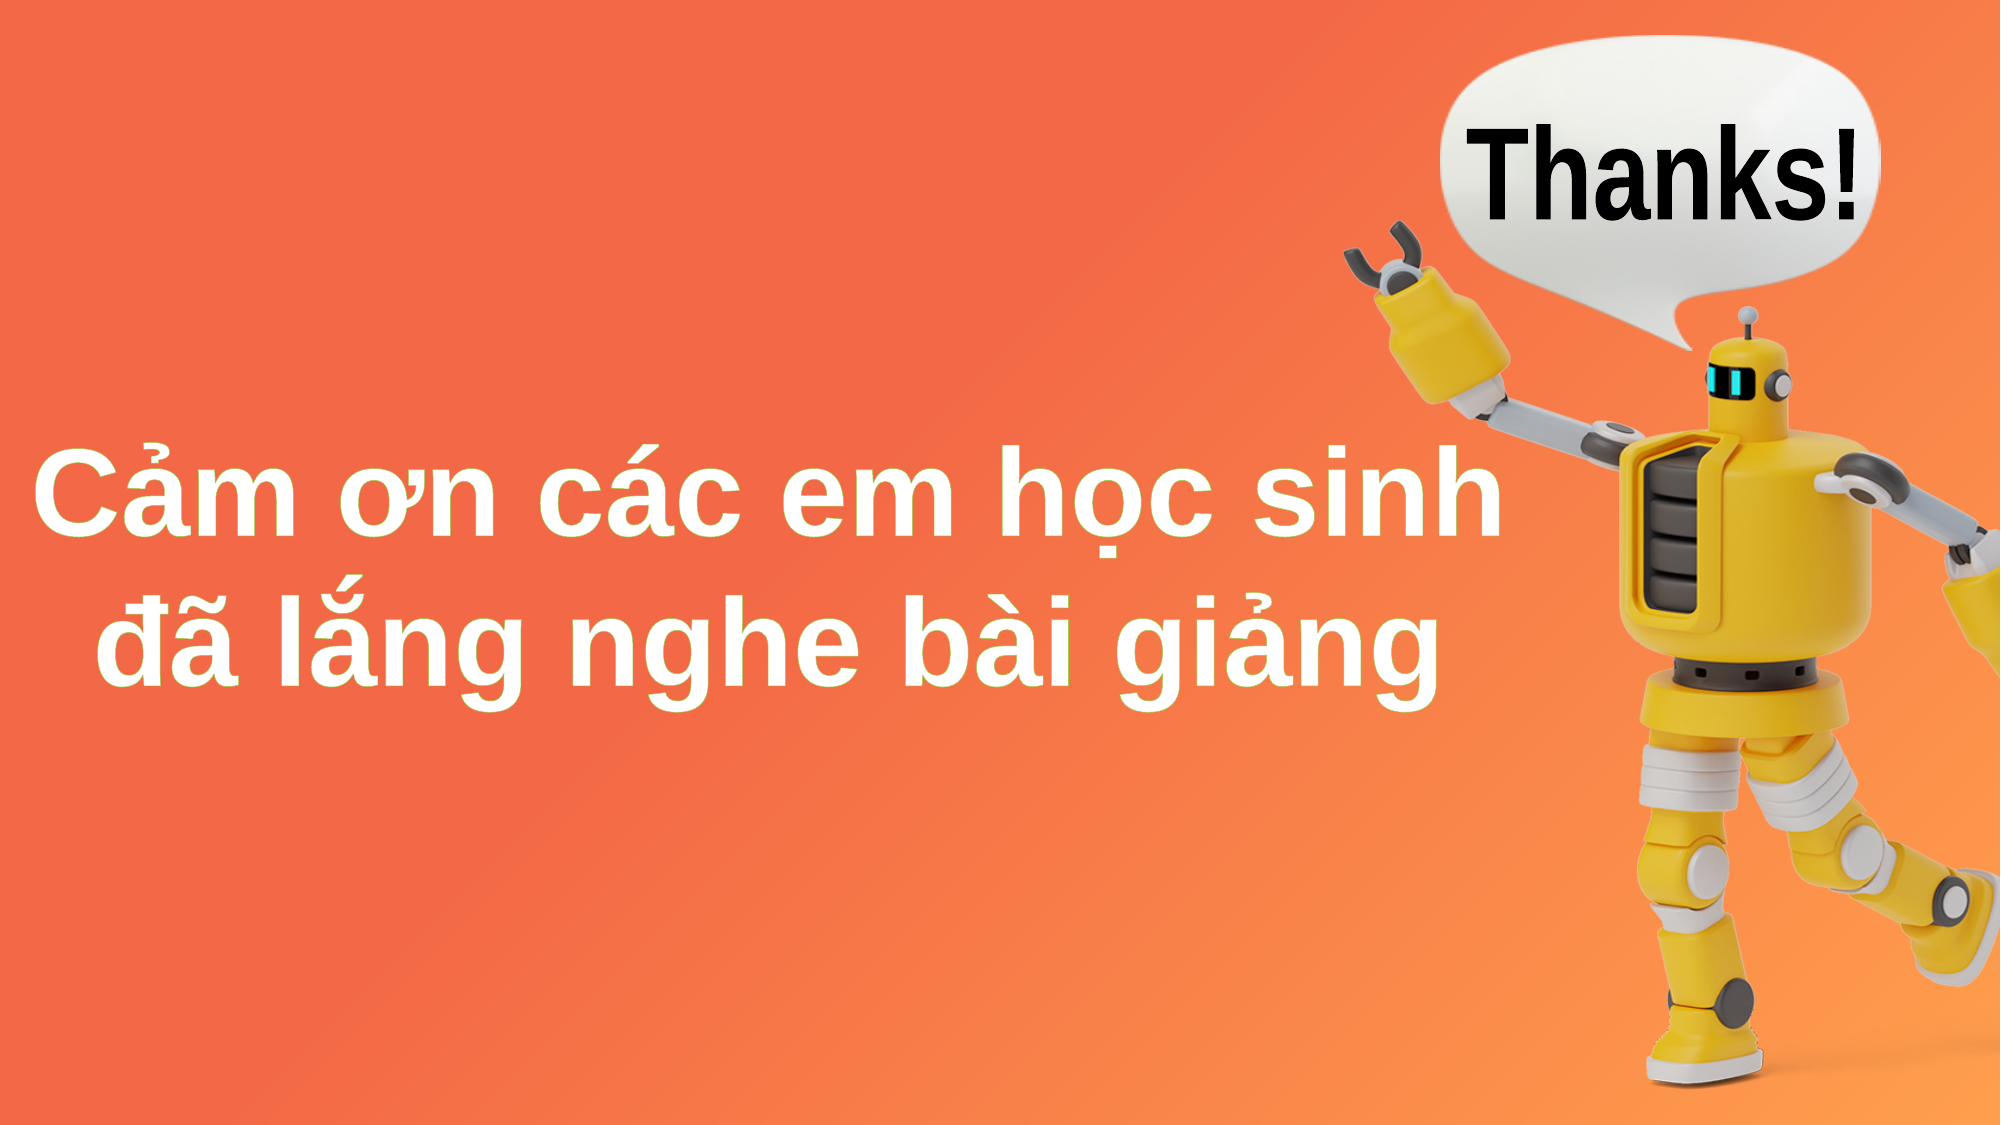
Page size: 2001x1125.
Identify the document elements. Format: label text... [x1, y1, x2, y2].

text_box Cảm ơn các em học sinh đã lắng nghe bài giảng [0, 403, 1343, 719]
picture [1343, 35, 2000, 1090]
